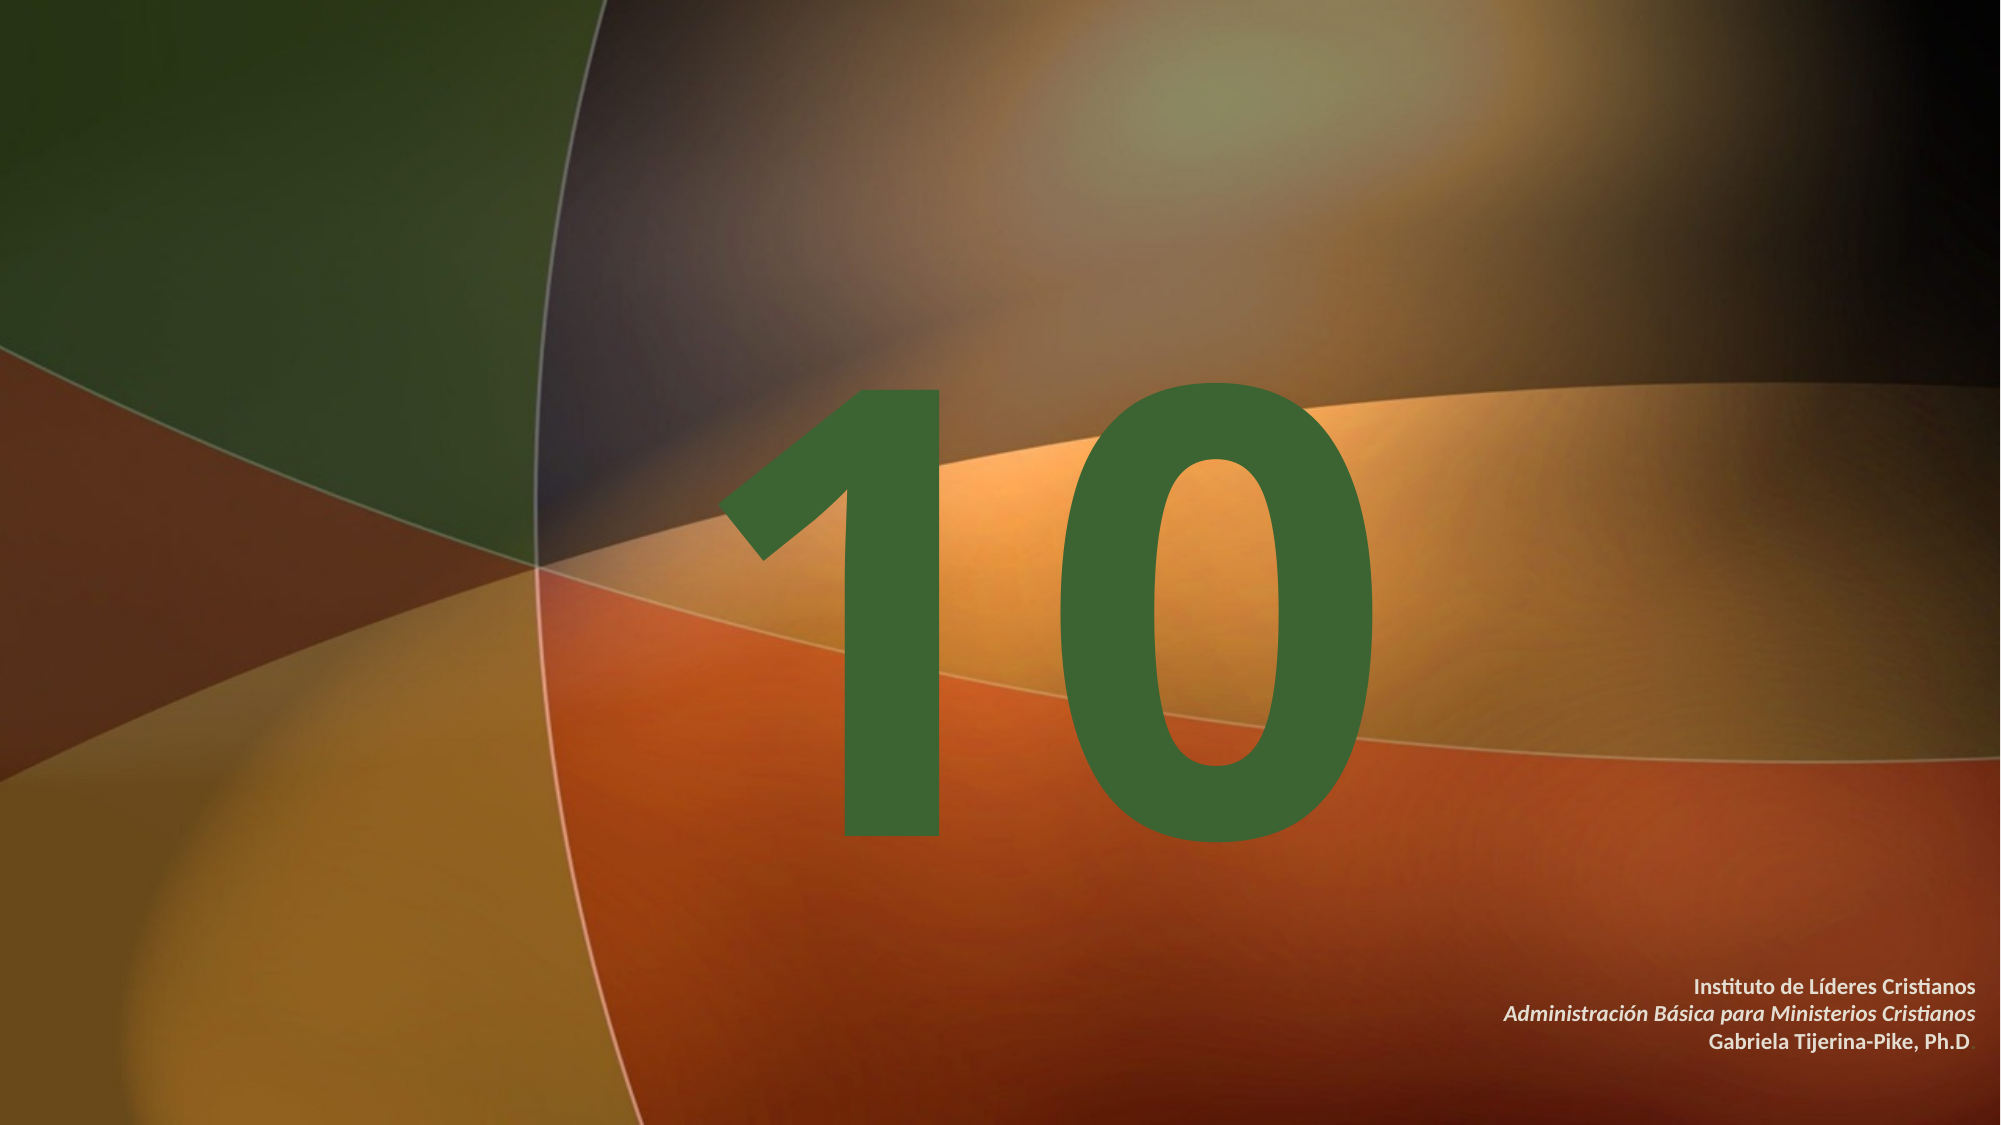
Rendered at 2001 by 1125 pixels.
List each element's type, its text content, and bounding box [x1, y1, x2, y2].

picture [0, 0, 2001, 1125]
title 10 [38, 346, 2000, 969]
text_box Instituto de Líderes Cristianos Administración Básica para Ministerios Cristianos Gabriela Tijerina-Pike, Ph.D. [367, 903, 1992, 1122]
